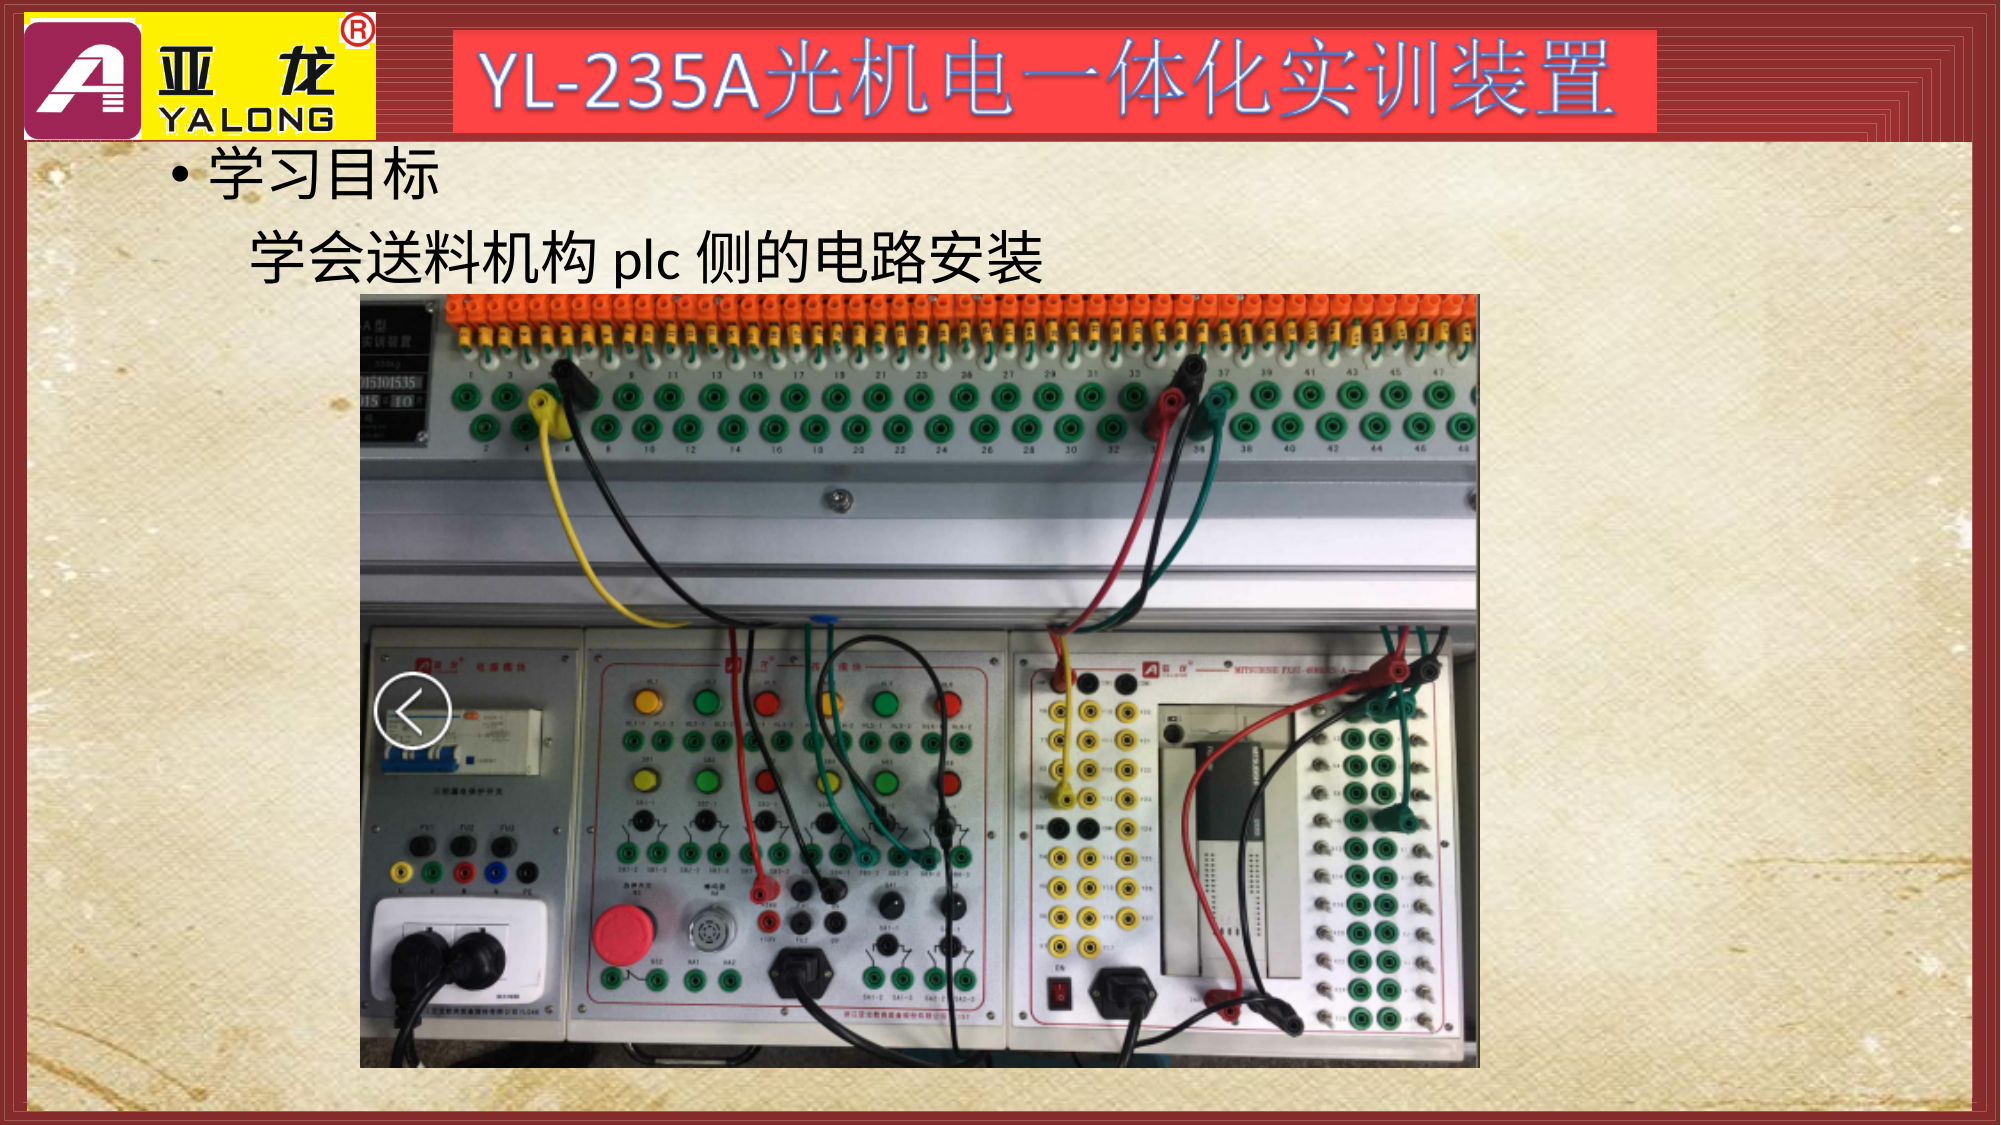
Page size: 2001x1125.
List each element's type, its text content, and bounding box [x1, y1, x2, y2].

picture [24, 12, 376, 140]
list 学习目标 学会送料机构plc侧的电路安装 [154, 137, 1880, 284]
picture [453, 30, 1657, 133]
picture [27, 142, 1972, 1111]
